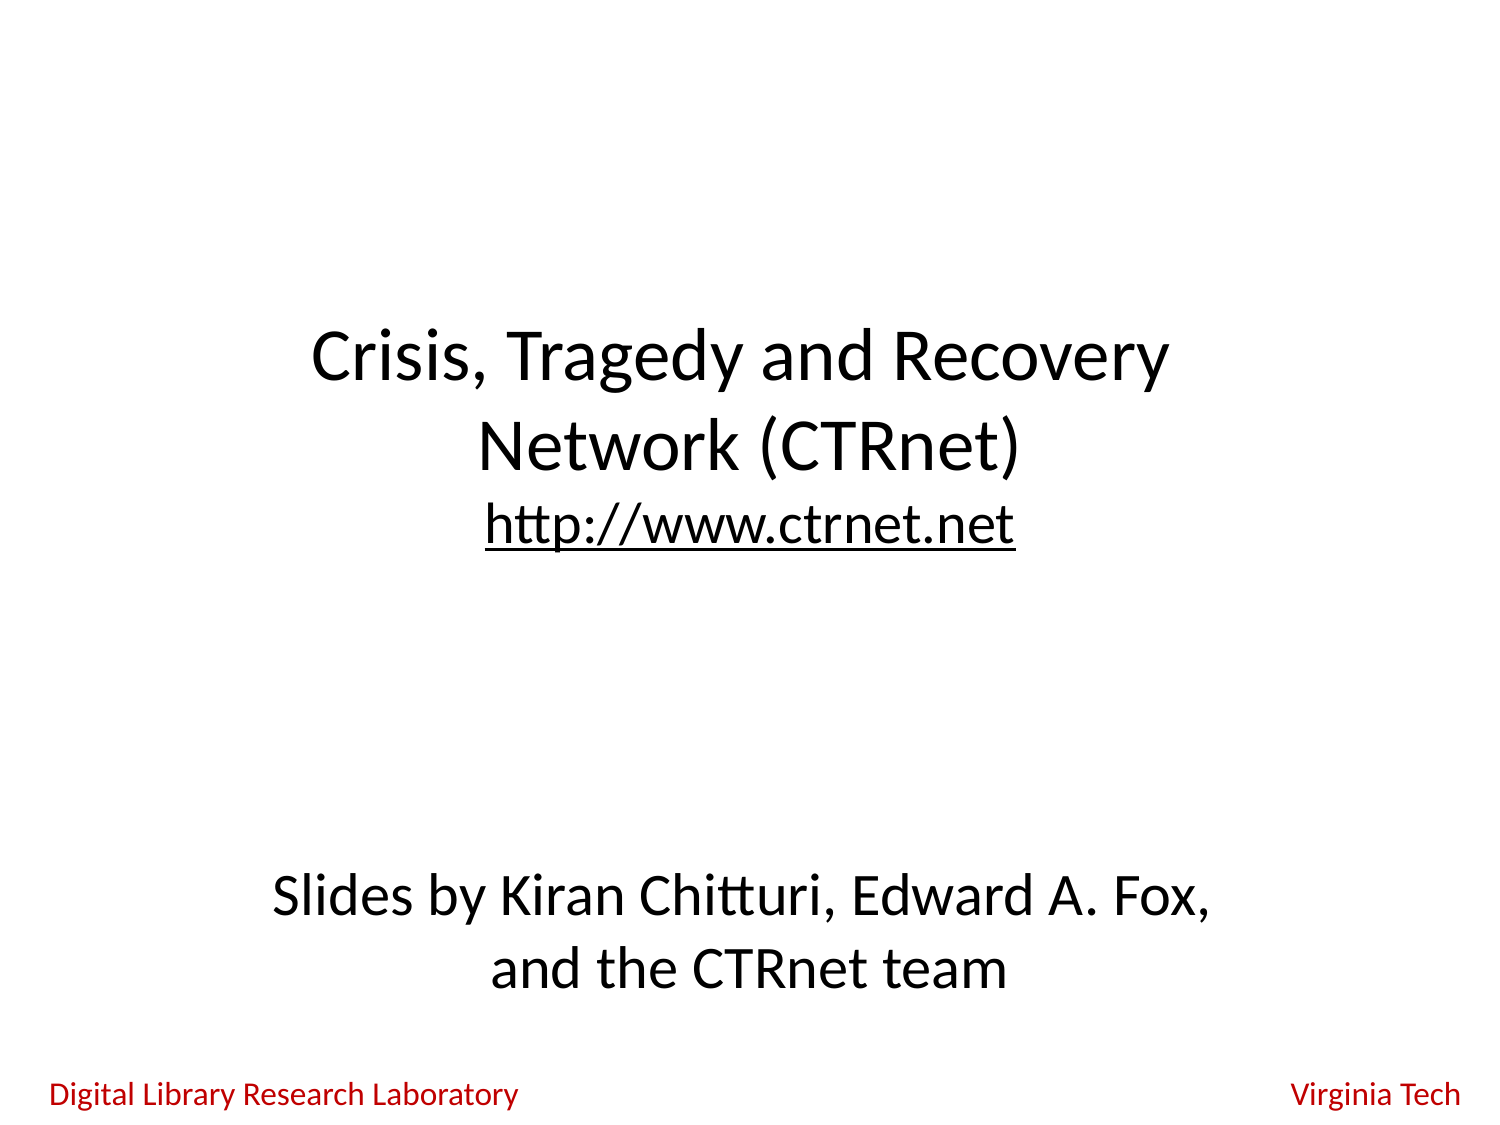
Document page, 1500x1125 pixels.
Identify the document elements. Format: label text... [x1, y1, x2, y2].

title Crisis, Tragedy and Recovery Network (CTRnet) http://www.ctrnet.net Slides by Kiran Chitturi, Edward A. Fox, and the CTRnet team [112, 312, 1388, 554]
footer Digital Library Research Laboratory Virginia Tech [12, 1062, 1500, 1123]
